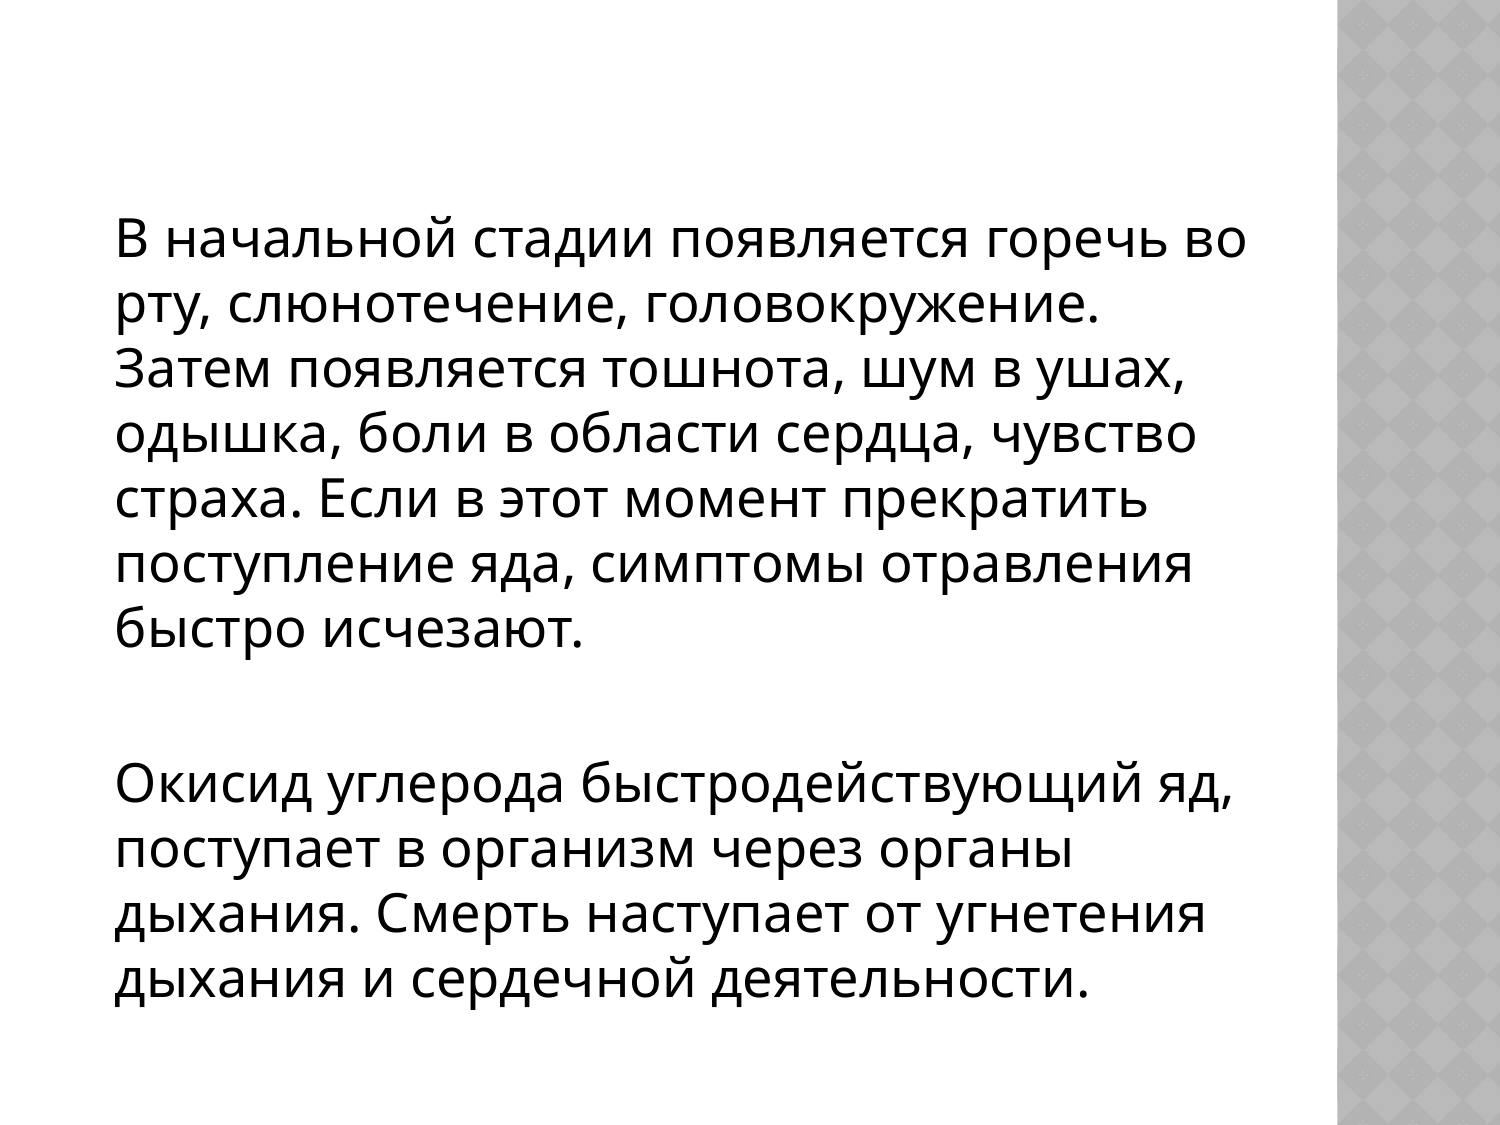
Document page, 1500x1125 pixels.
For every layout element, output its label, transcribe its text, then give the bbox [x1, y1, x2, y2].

list В начальной стадии появляется горечь во рту, слюнотечение, головокружение. Затем появляется тошнота, шум в ушах, одышка, боли в области сердца, чувство страха. Если в этот момент прекратить поступление яда, симптомы отравления быстро исчезают. Окисид углерода быстродействующий яд, поступает в организм через органы дыхания. Смерть наступает от угнетения дыхания и сердечной деятельности. [100, 196, 1288, 992]
